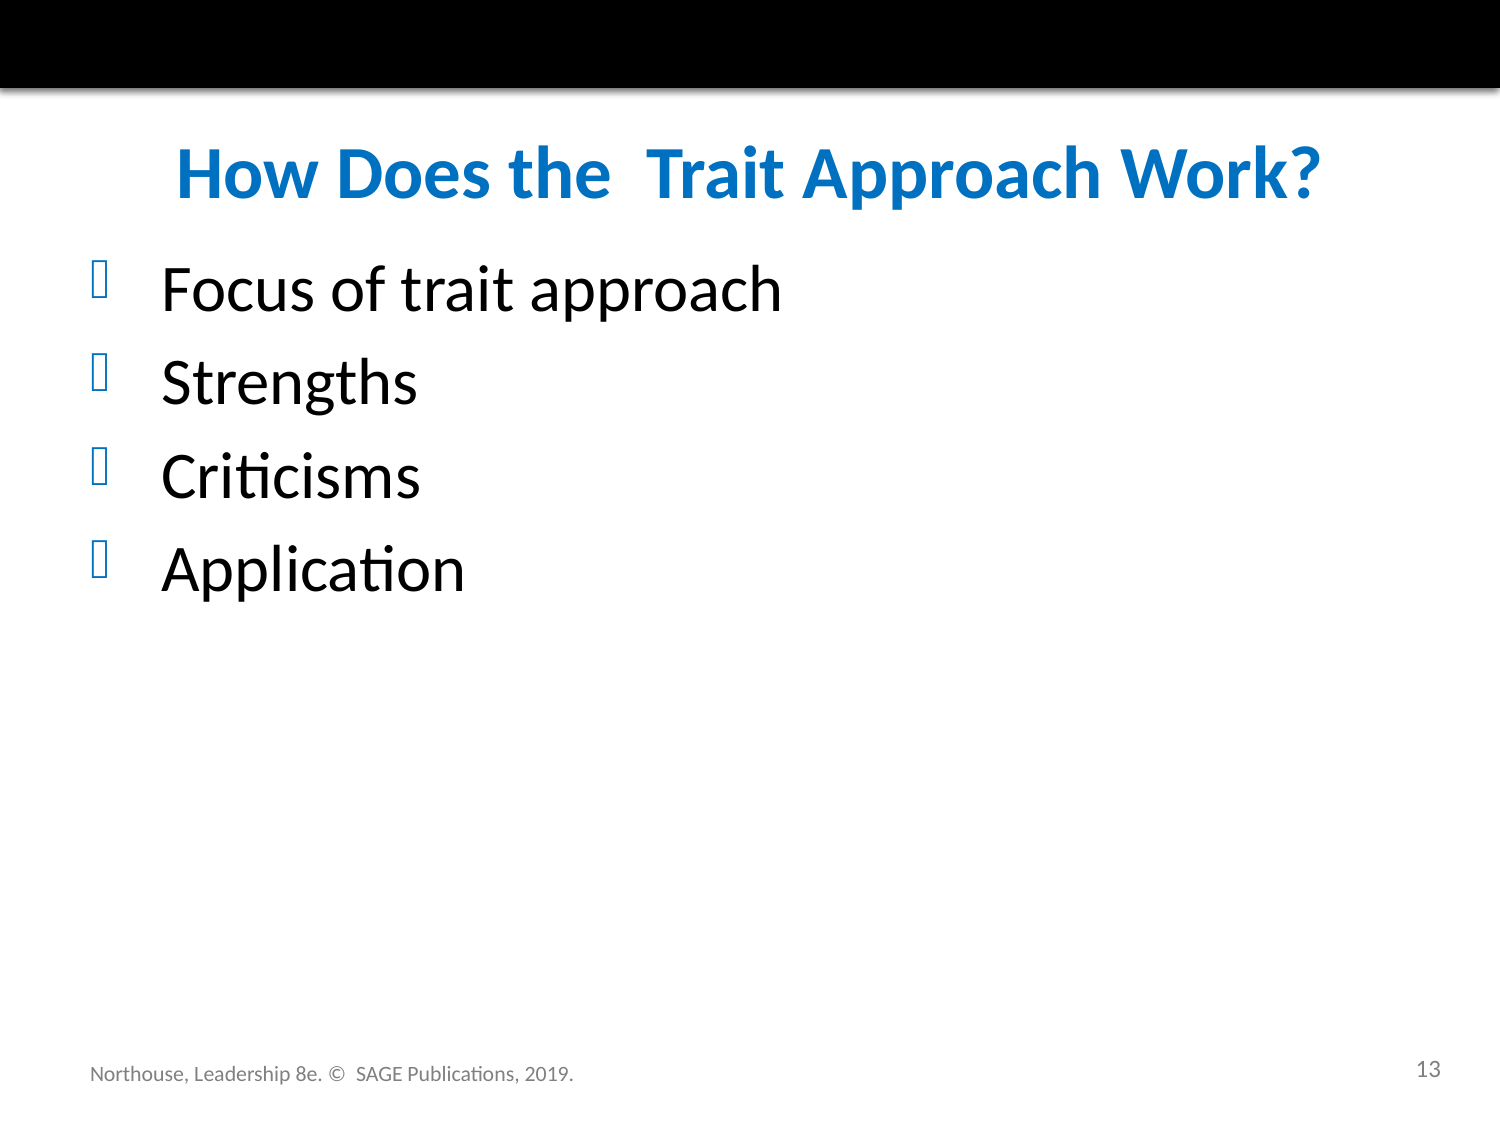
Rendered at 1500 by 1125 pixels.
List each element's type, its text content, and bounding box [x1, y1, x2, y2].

list Focus of trait approach Strengths Criticisms Application [74, 237, 1426, 1013]
title How Does the Trait Approach Work? [74, 112, 1426, 226]
slide_number 13 [1393, 1038, 1457, 1098]
footer Northouse, Leadership 8e. © SAGE Publications, 2019. [75, 1042, 1088, 1103]
